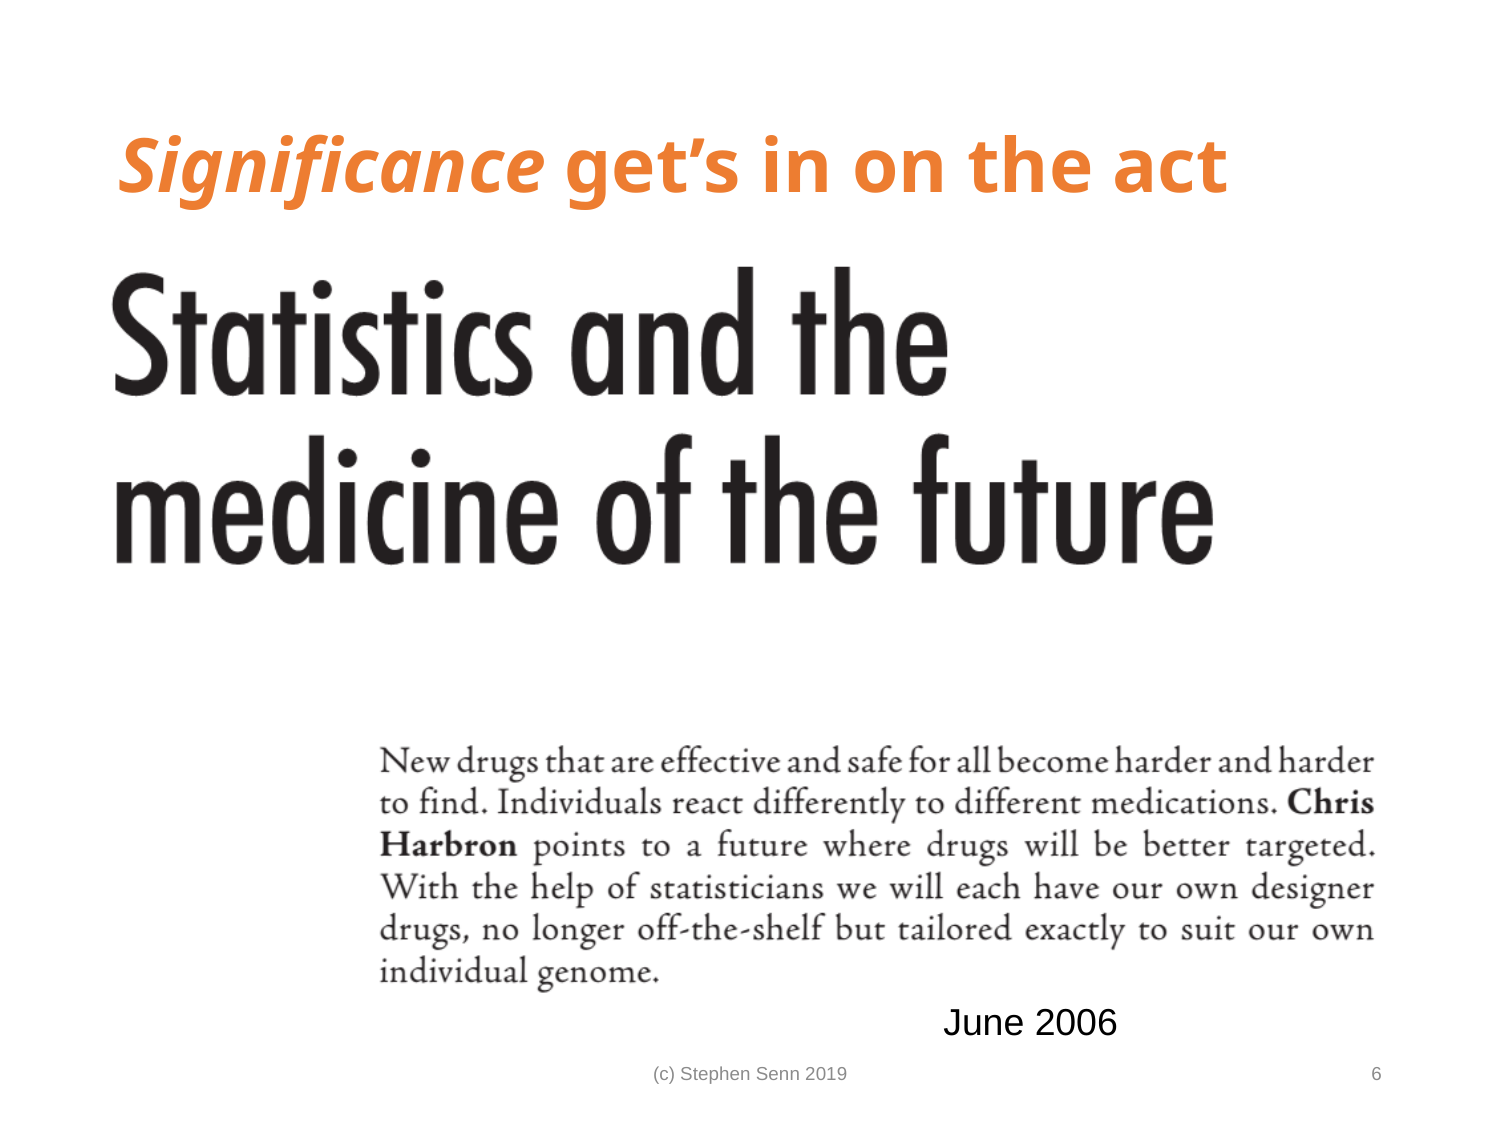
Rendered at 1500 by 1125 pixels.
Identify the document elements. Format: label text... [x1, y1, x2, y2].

picture [85, 255, 1415, 1022]
footer (c) Stephen Senn 2019 [496, 1042, 1004, 1103]
slide_number 6 [1059, 1042, 1397, 1103]
title Significance get’s in on the act [103, 59, 1397, 255]
text_box June 2006 [928, 1022, 1133, 1051]
